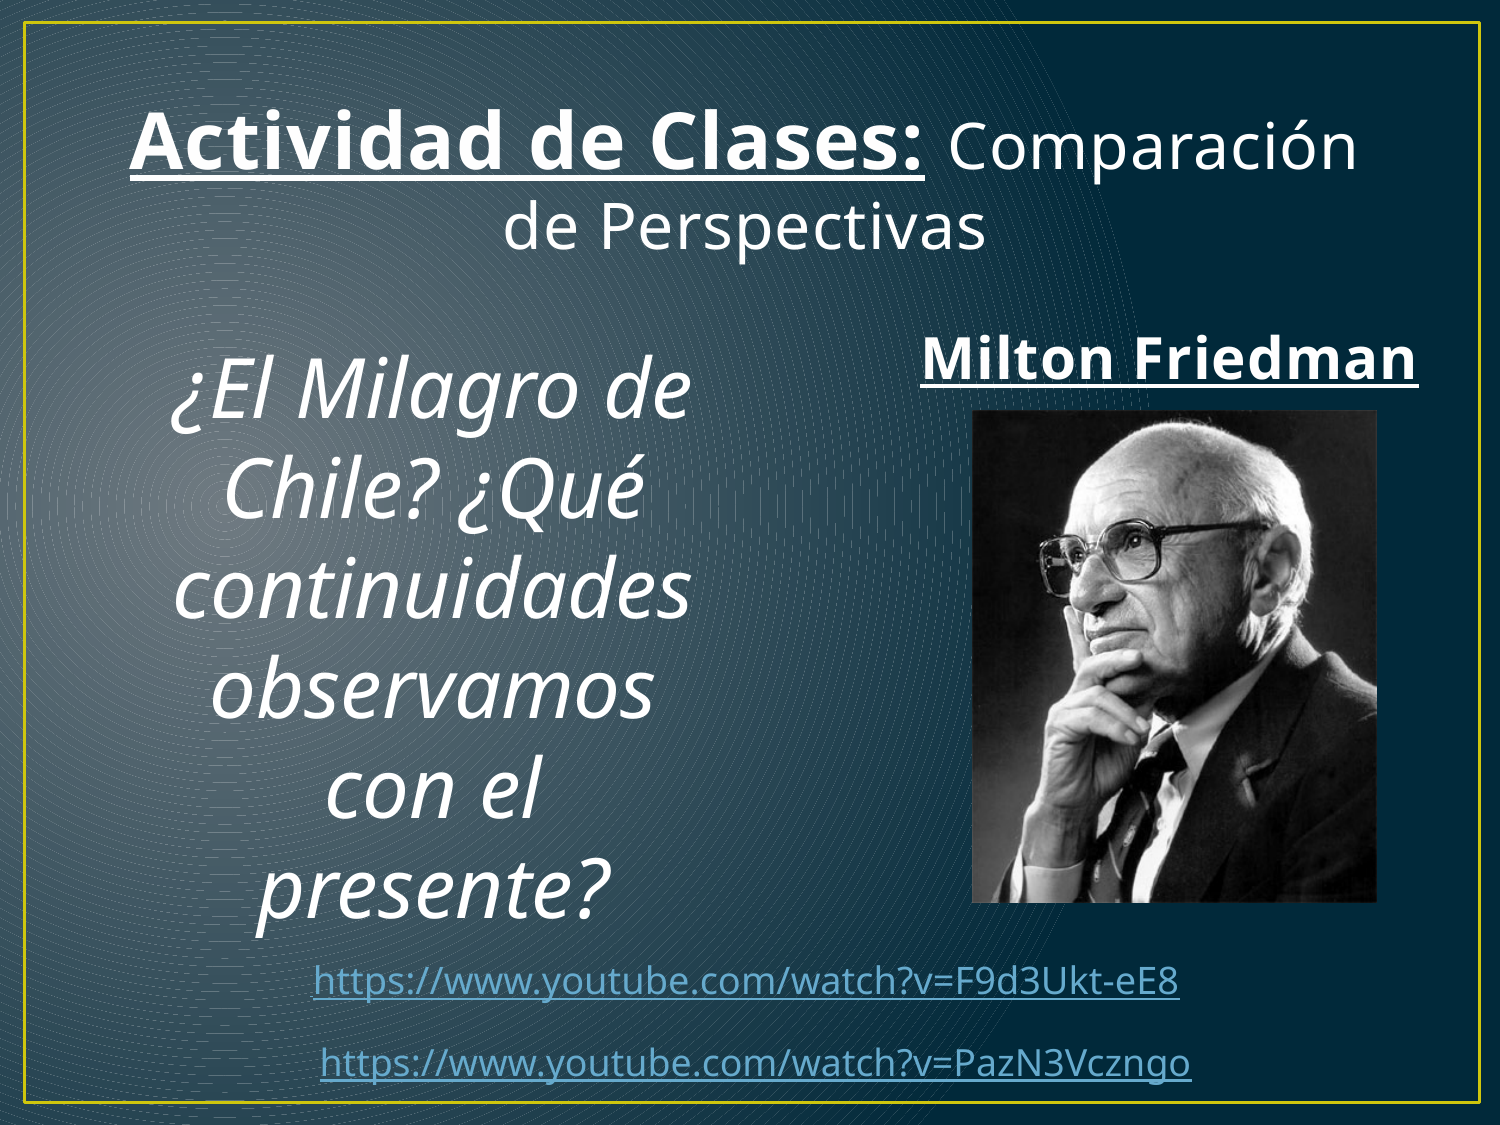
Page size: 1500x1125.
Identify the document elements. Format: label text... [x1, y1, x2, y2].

list https://www.youtube.com/watch?v=F9d3Ukt-eE8 [70, 949, 1421, 1017]
text_box https://www.youtube.com/watch?v=PazN3Vczngo [269, 1031, 1243, 1097]
picture [1022, 908, 1033, 916]
title Actividad de Clases: Comparación de Perspectivas [70, 82, 1421, 270]
text_box Milton Friedman [890, 292, 1449, 399]
text_box ¿El Milagro de Chile? ¿Qué continuidades observamos con el presente? [128, 328, 739, 943]
picture [972, 404, 1376, 903]
